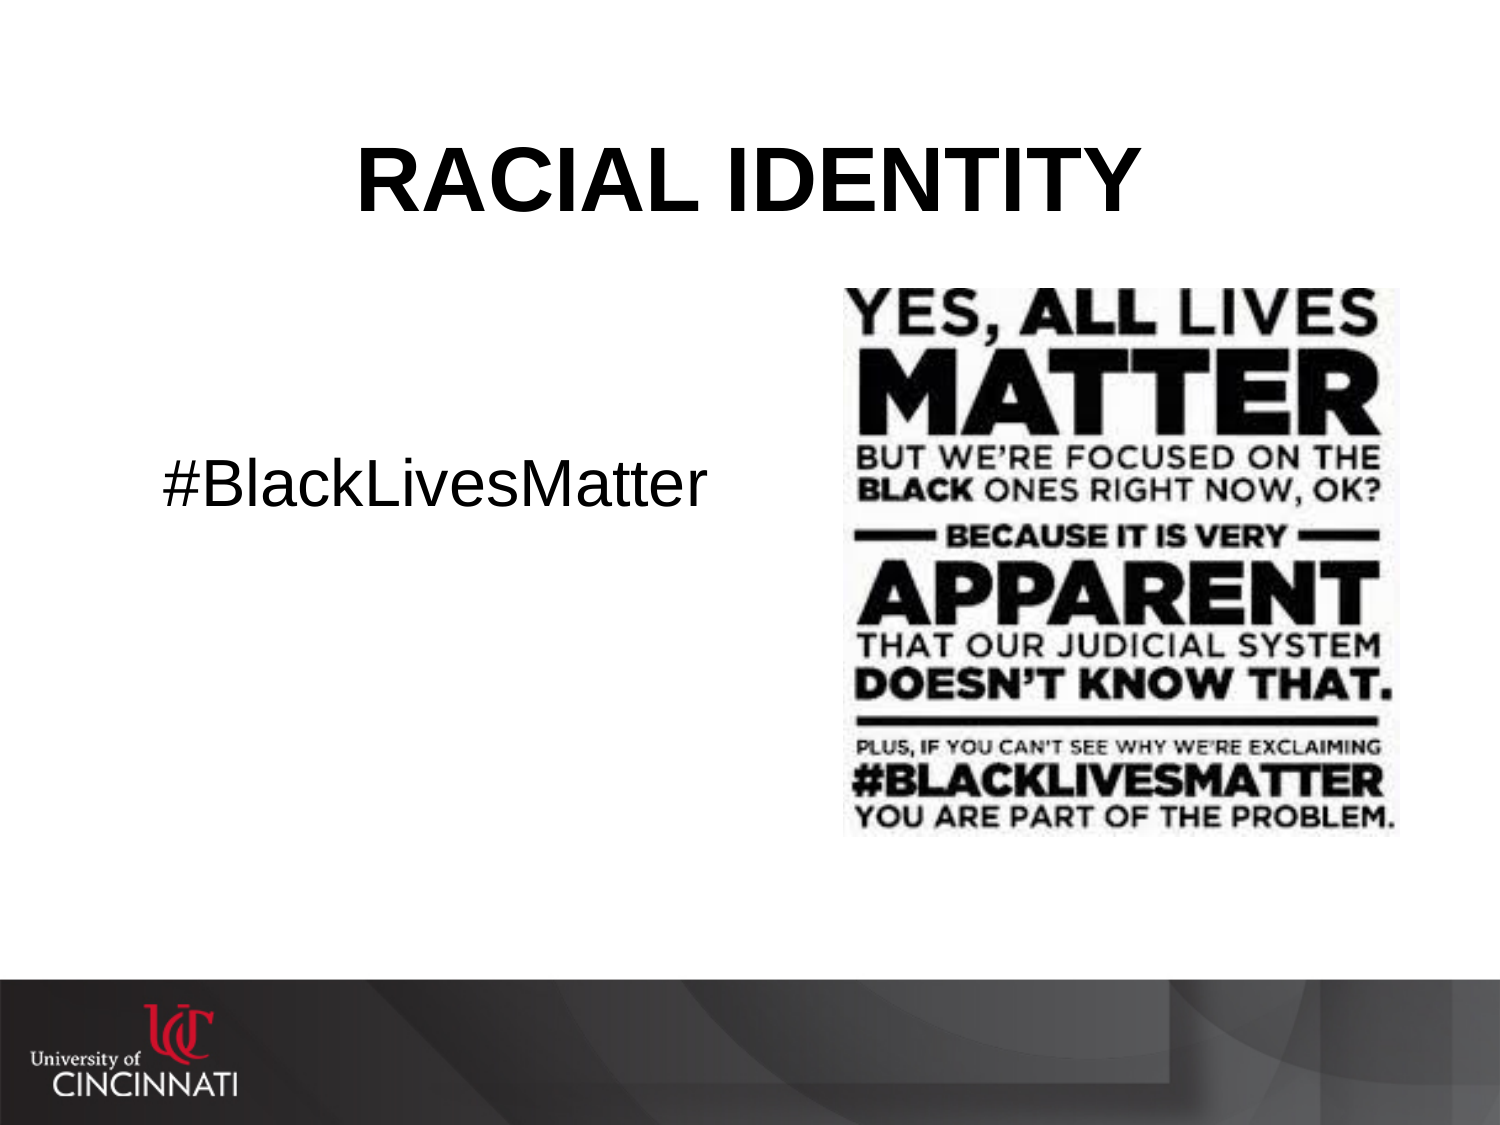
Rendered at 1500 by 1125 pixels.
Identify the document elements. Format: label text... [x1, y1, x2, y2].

picture [0, 0, 1500, 1125]
title RACIAL IDENTITY [75, 104, 1425, 245]
list #BlackLivesMatter [75, 245, 1425, 878]
